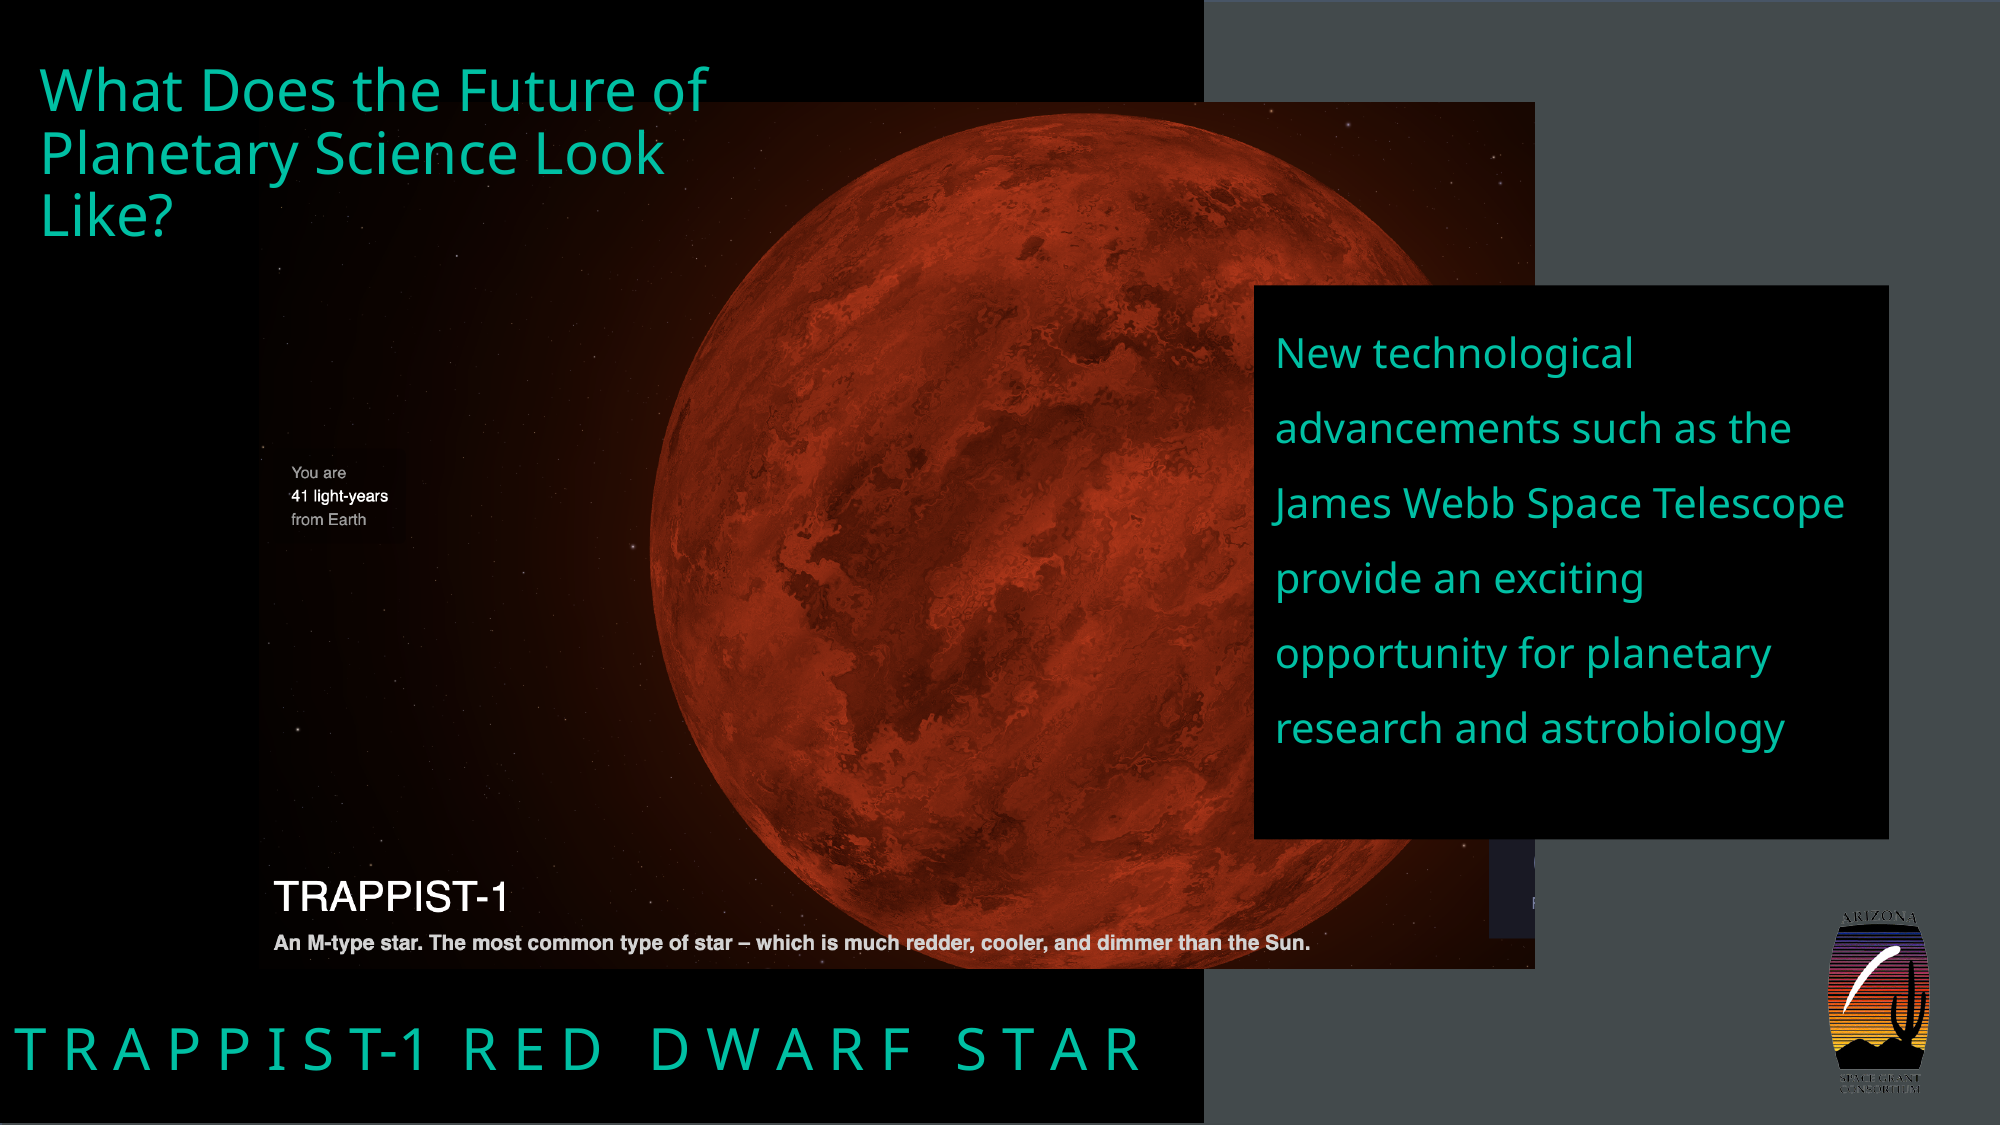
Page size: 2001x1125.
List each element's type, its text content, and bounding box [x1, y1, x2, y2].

text_box [1535, 285, 1889, 840]
text_box [0, 0, 1204, 1123]
text_box T R A P P I S T-1 R E D D W A R F S T A R [14, 1011, 1255, 1082]
picture [1804, 901, 1953, 1098]
text_box [2, 2, 2000, 1125]
text_box New technological advancements such as the James Webb Space Telescope provide an exciting opportunity for planetary research and astrobiology [1535, 301, 1879, 752]
text_box What Does the Future of Planetary Science Look Like? [39, 60, 775, 249]
picture [259, 101, 1535, 969]
